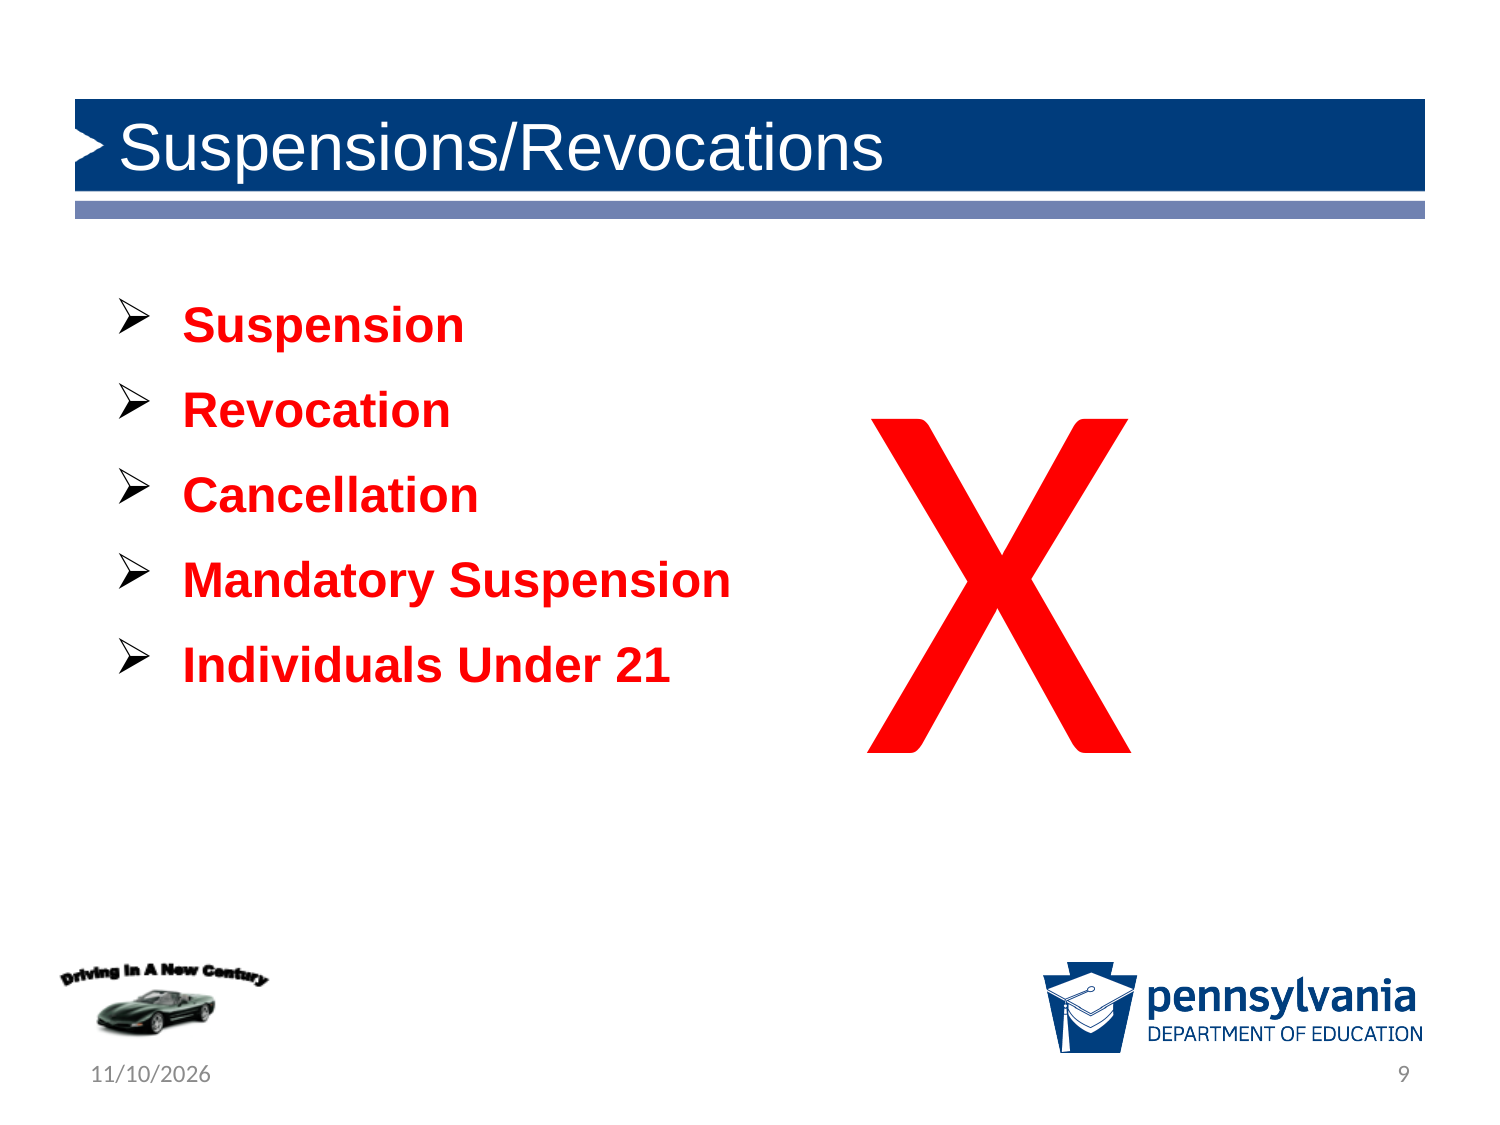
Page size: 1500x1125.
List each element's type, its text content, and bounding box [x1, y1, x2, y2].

text_box Suspension Revocation Cancellation Mandatory Suspension Individuals Under 21 [99, 285, 788, 701]
picture [1043, 962, 1422, 1053]
text_box X [849, 224, 1325, 865]
title Suspensions/Revocations [75, 42, 1425, 246]
picture [49, 948, 276, 1043]
slide_number 9 [1074, 1042, 1425, 1103]
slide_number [75, 1042, 425, 1103]
